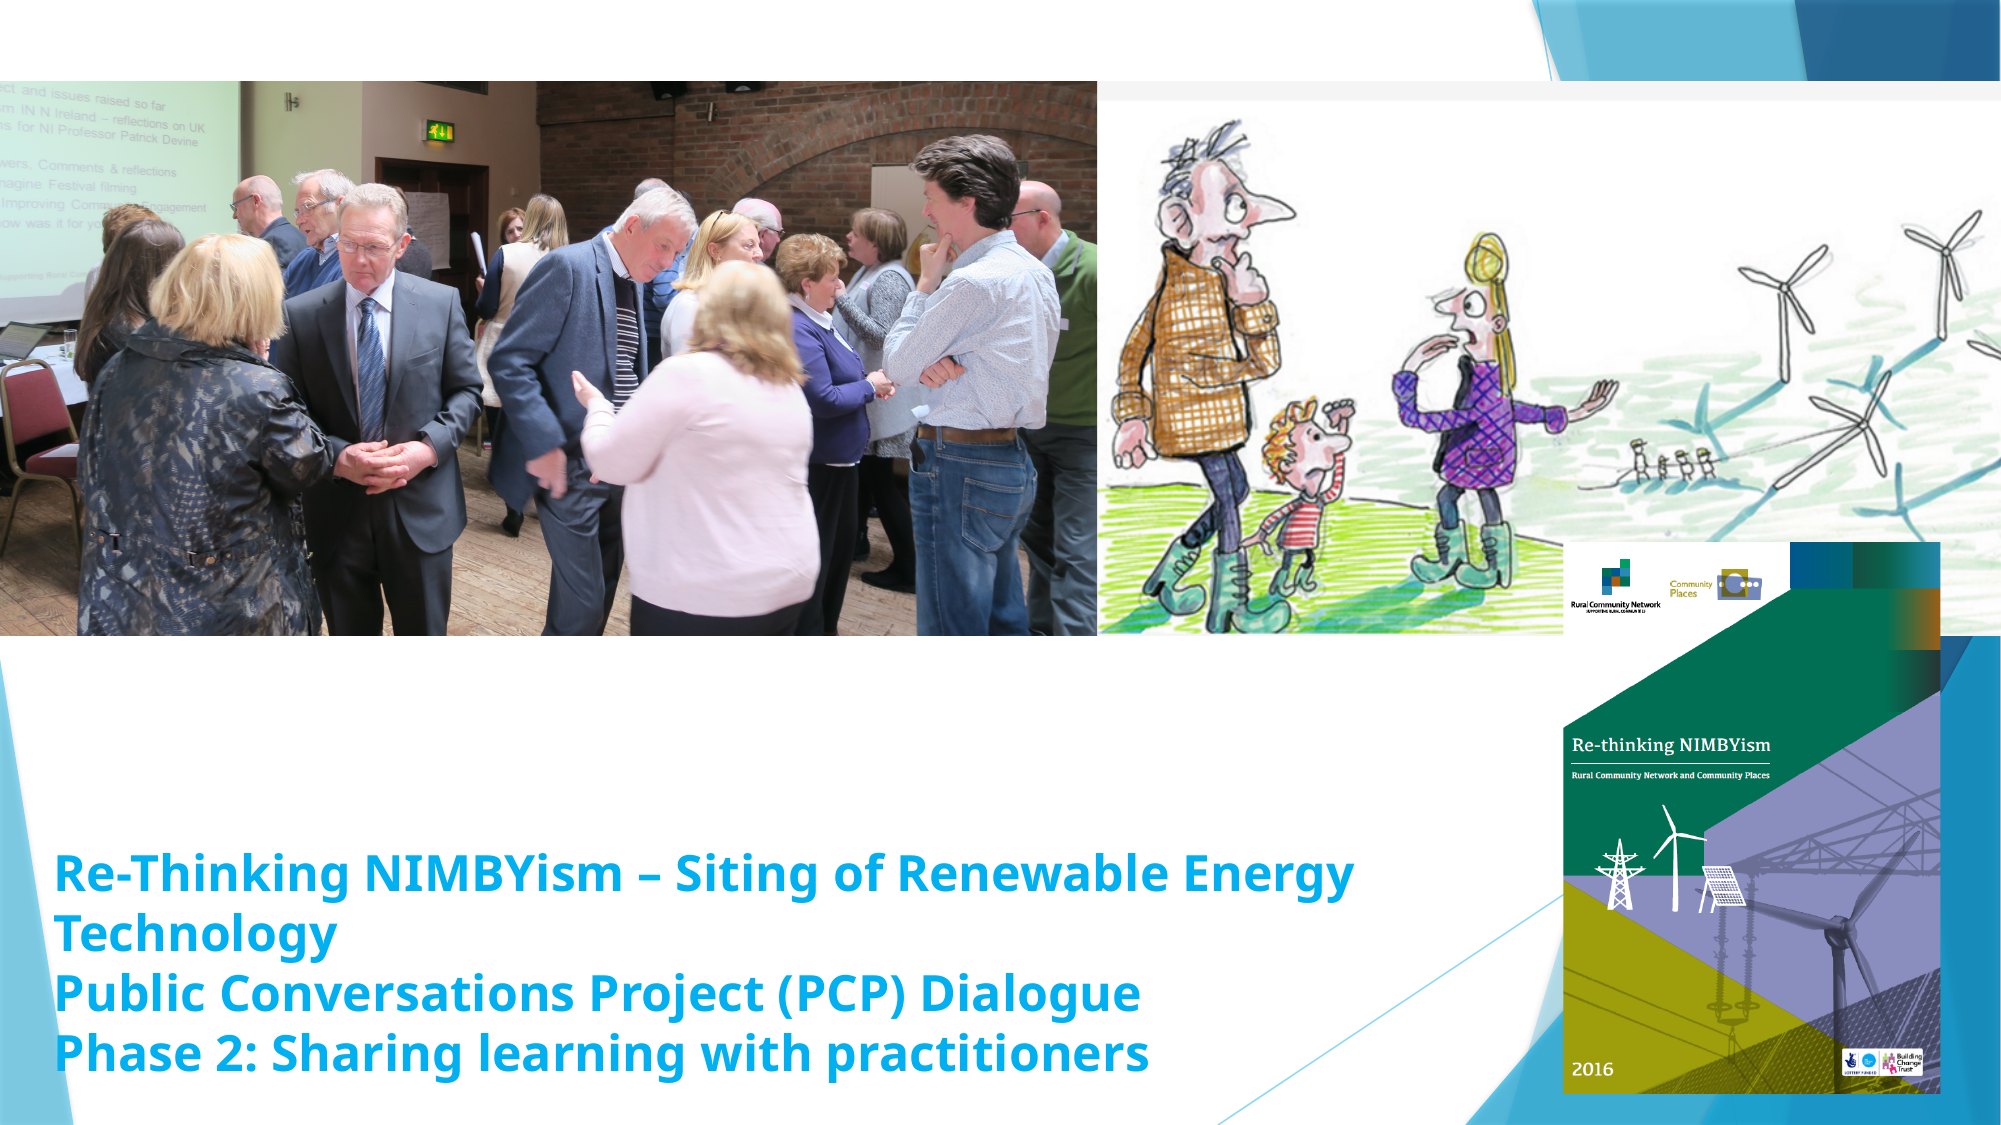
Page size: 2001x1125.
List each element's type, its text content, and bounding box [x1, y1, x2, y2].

text_box Re-Thinking NIMBYism – Siting of Renewable Energy Technology Public Conversations Project (PCP) Dialogue Phase 2: Sharing learning with practitioners [39, 834, 1557, 1090]
picture [0, 81, 2001, 1094]
